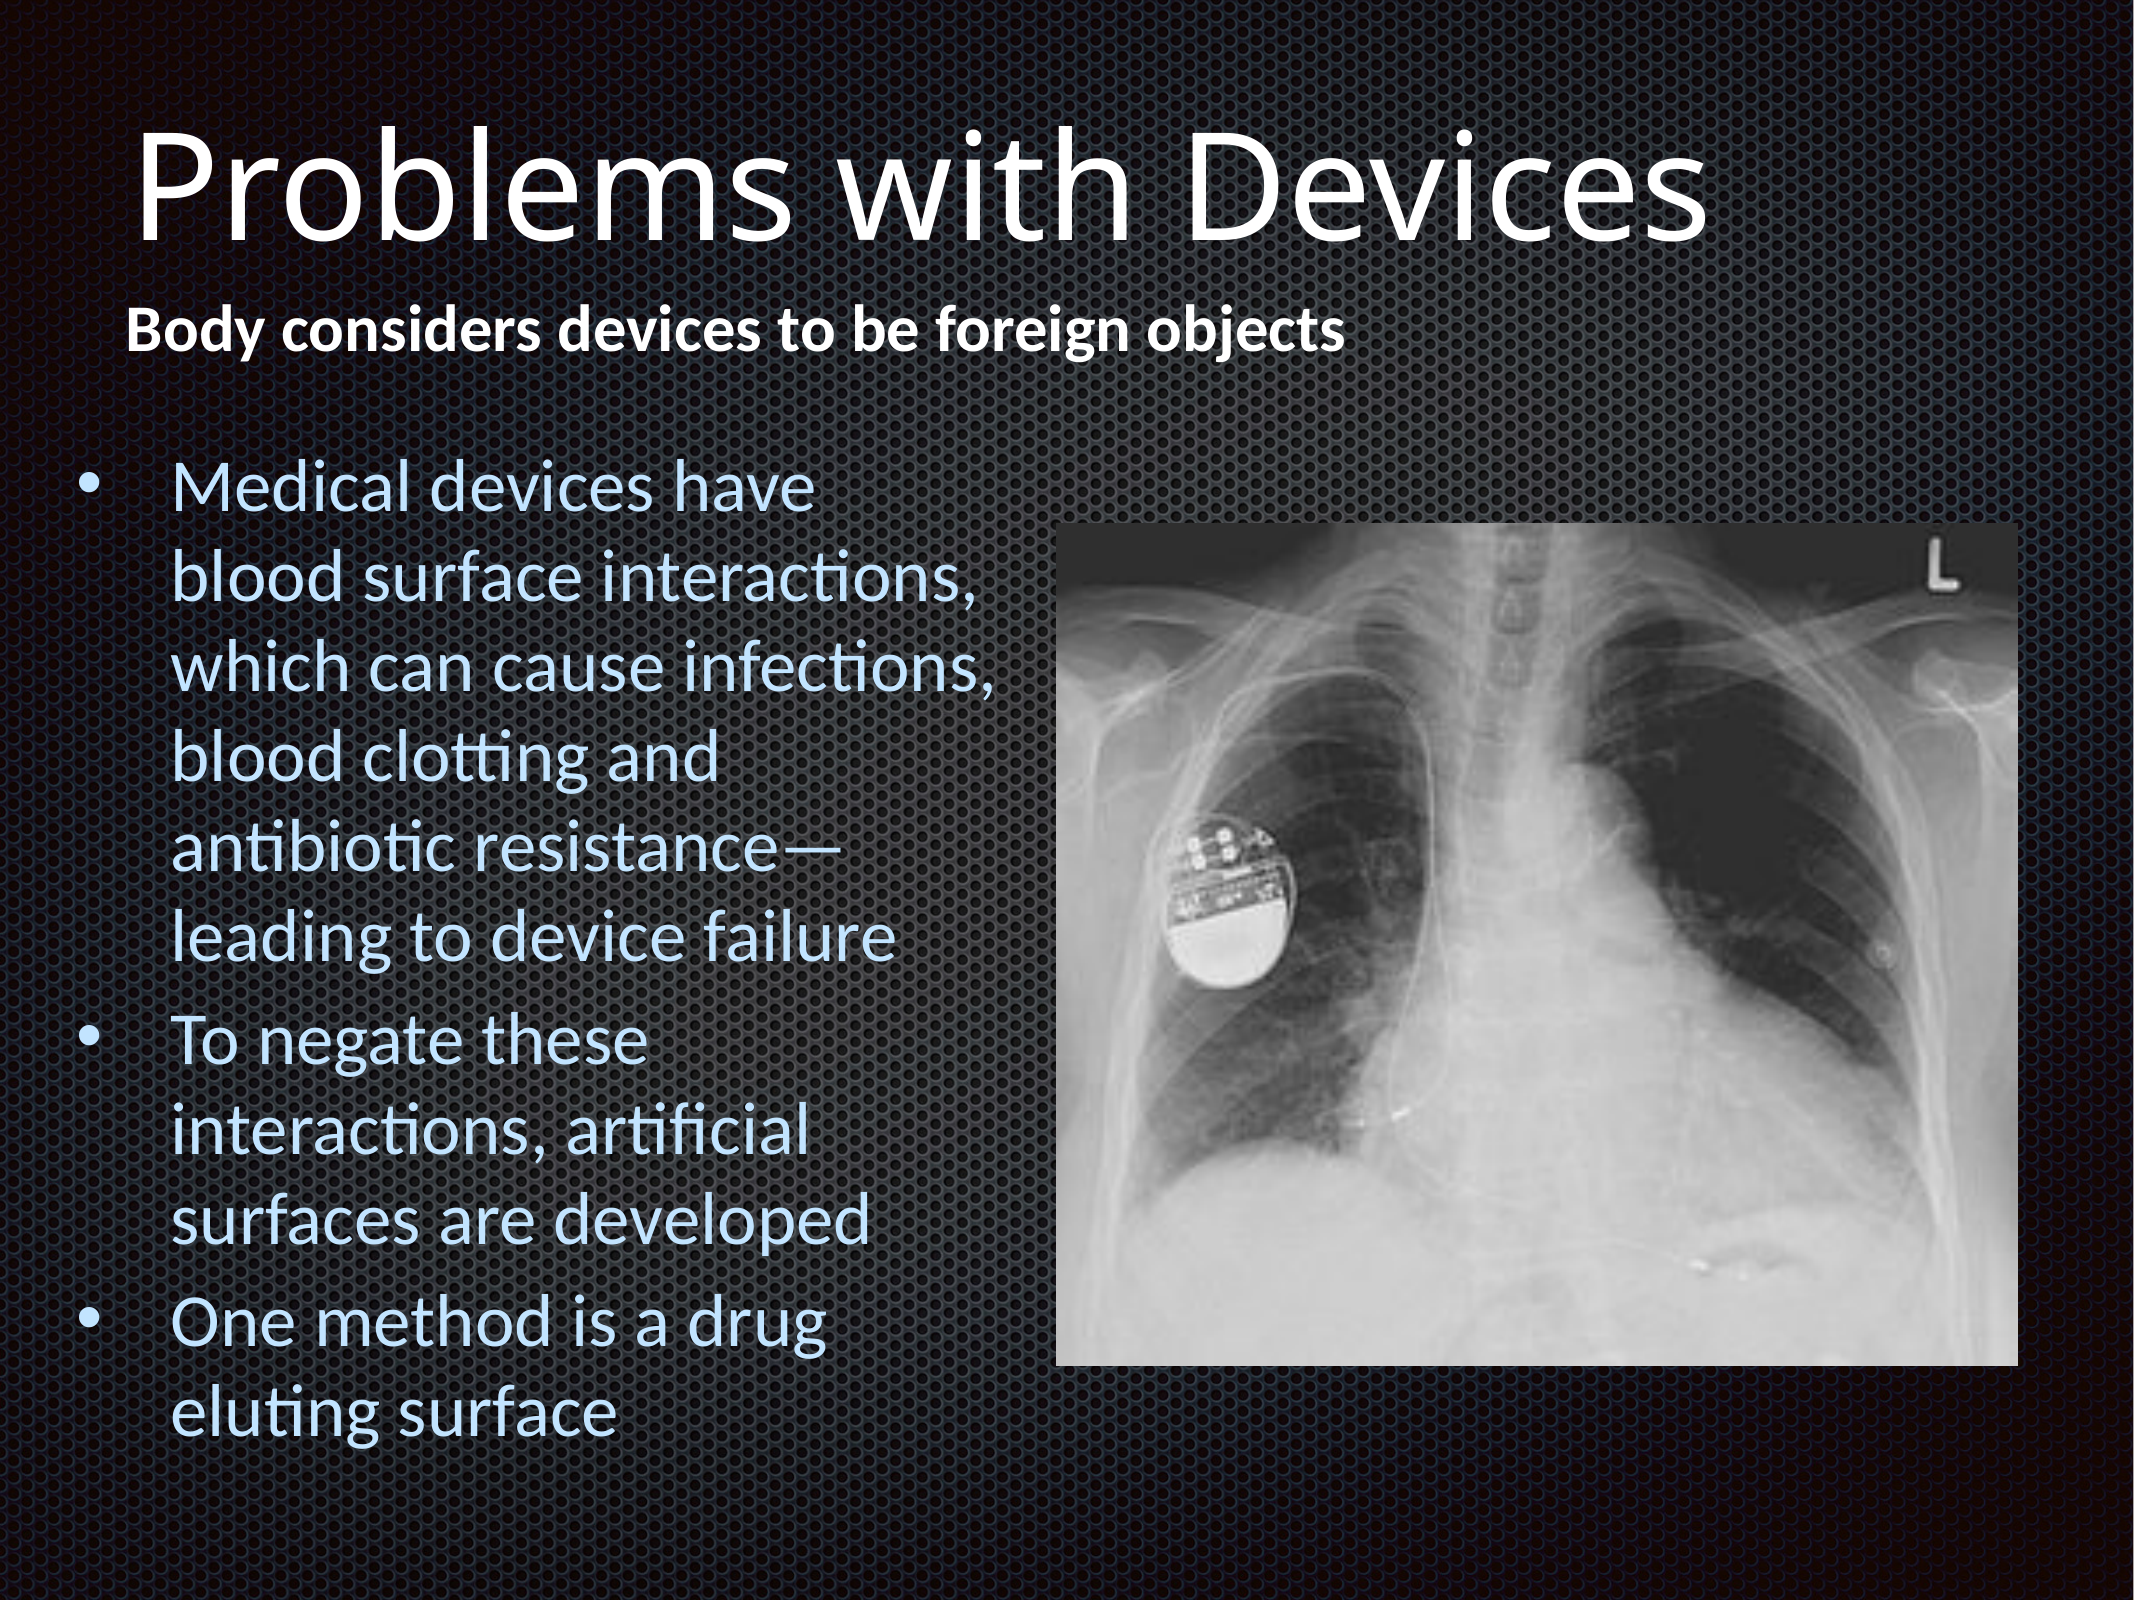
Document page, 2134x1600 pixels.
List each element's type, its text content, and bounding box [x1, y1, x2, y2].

text_box Medical devices have blood surface interactions, which can cause infections, blood clotting and antibiotic resistance—leading to device failure To negate these interactions, artificial surfaces are developed One method is a drug eluting surface [76, 436, 1002, 1534]
picture [0, 0, 2134, 1600]
text_box Body considers devices to be foreign objects [125, 285, 1450, 400]
title Problems with Devices [128, 89, 2005, 286]
